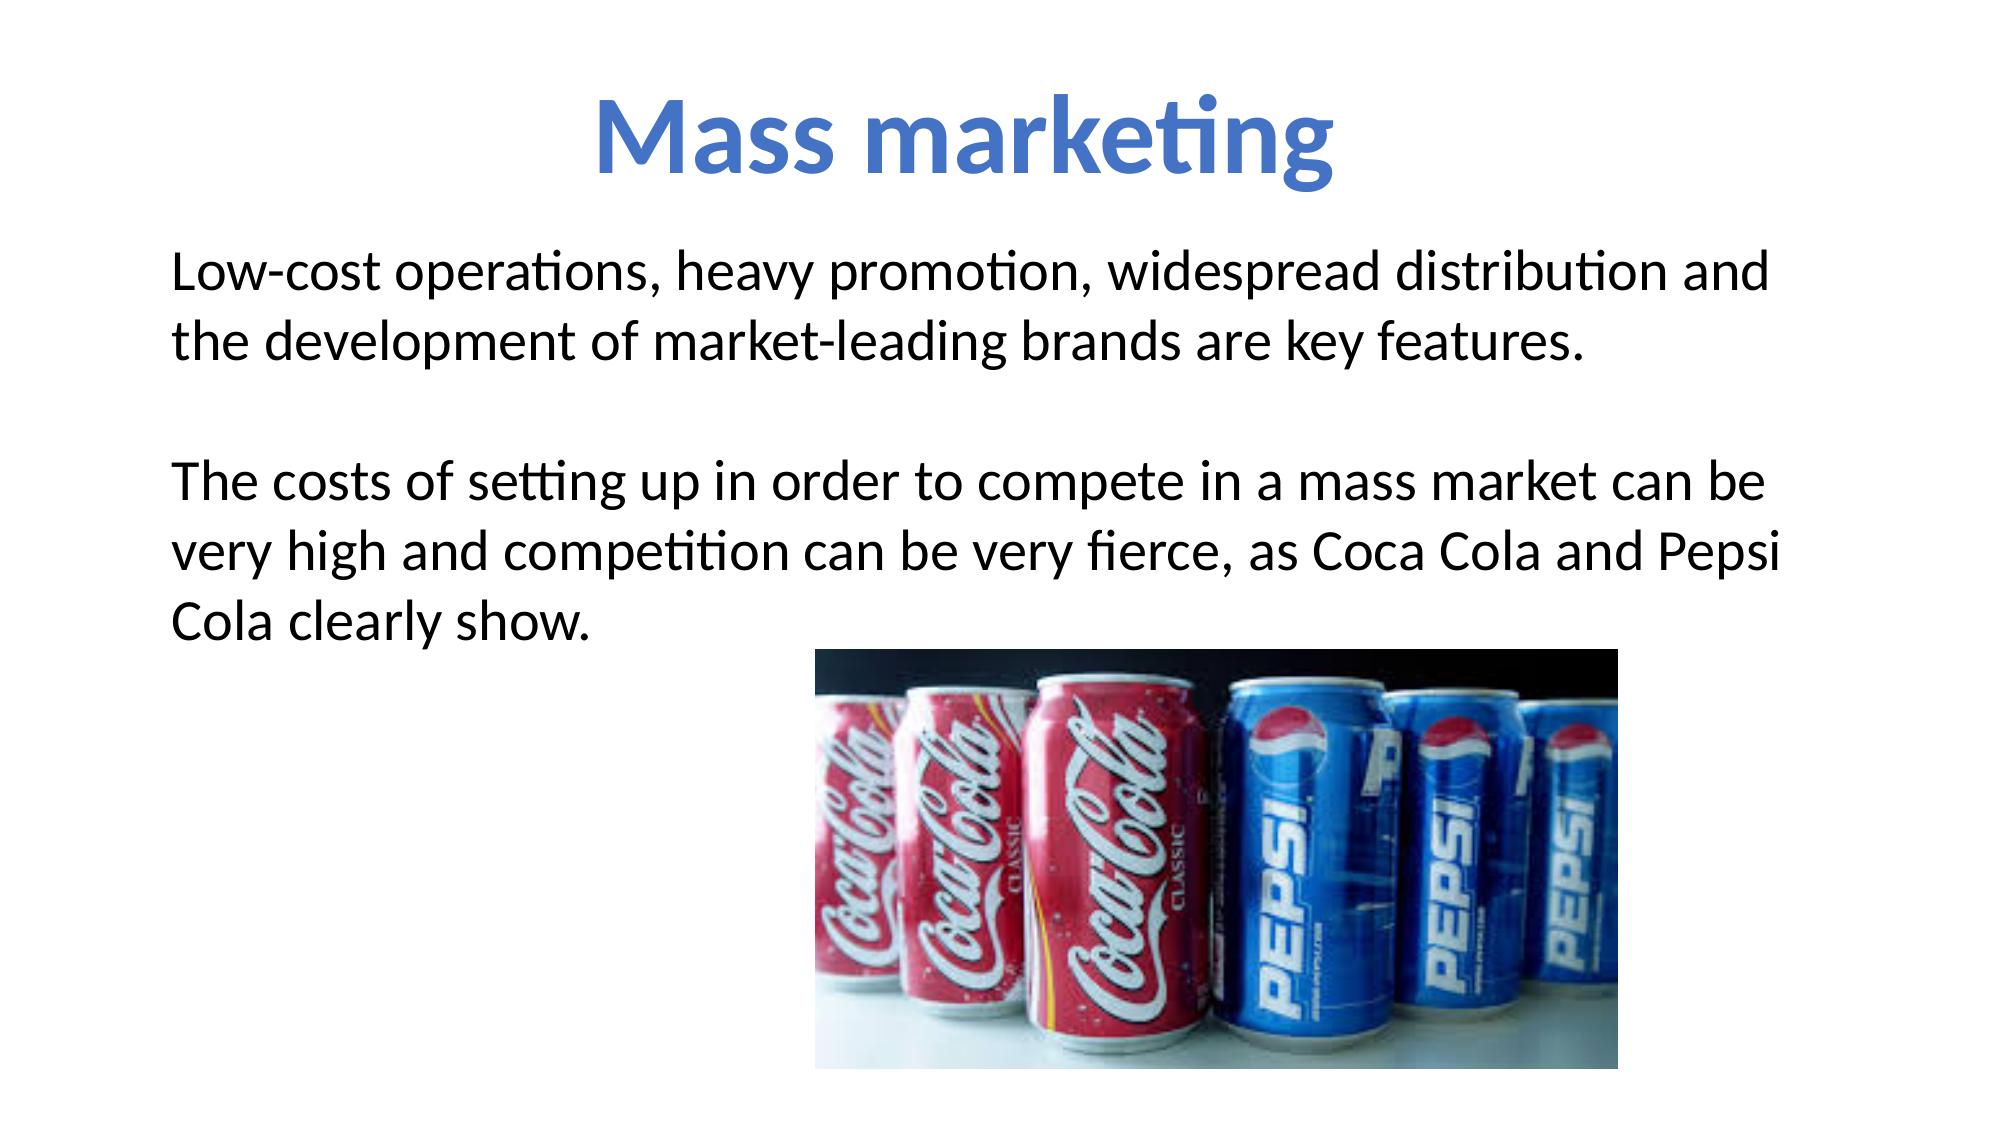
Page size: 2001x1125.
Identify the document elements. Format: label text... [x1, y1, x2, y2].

picture [815, 649, 1618, 1069]
text_box Mass marketing [577, 53, 1376, 204]
text_box Low-cost operations, heavy promotion, widespread distribution and the development of market-leading brands are key features. The costs of setting up in order to compete in a mass market can be very high and competition can be very ﬁerce, as Coca Cola and Pepsi Cola clearly show. [157, 179, 1847, 800]
